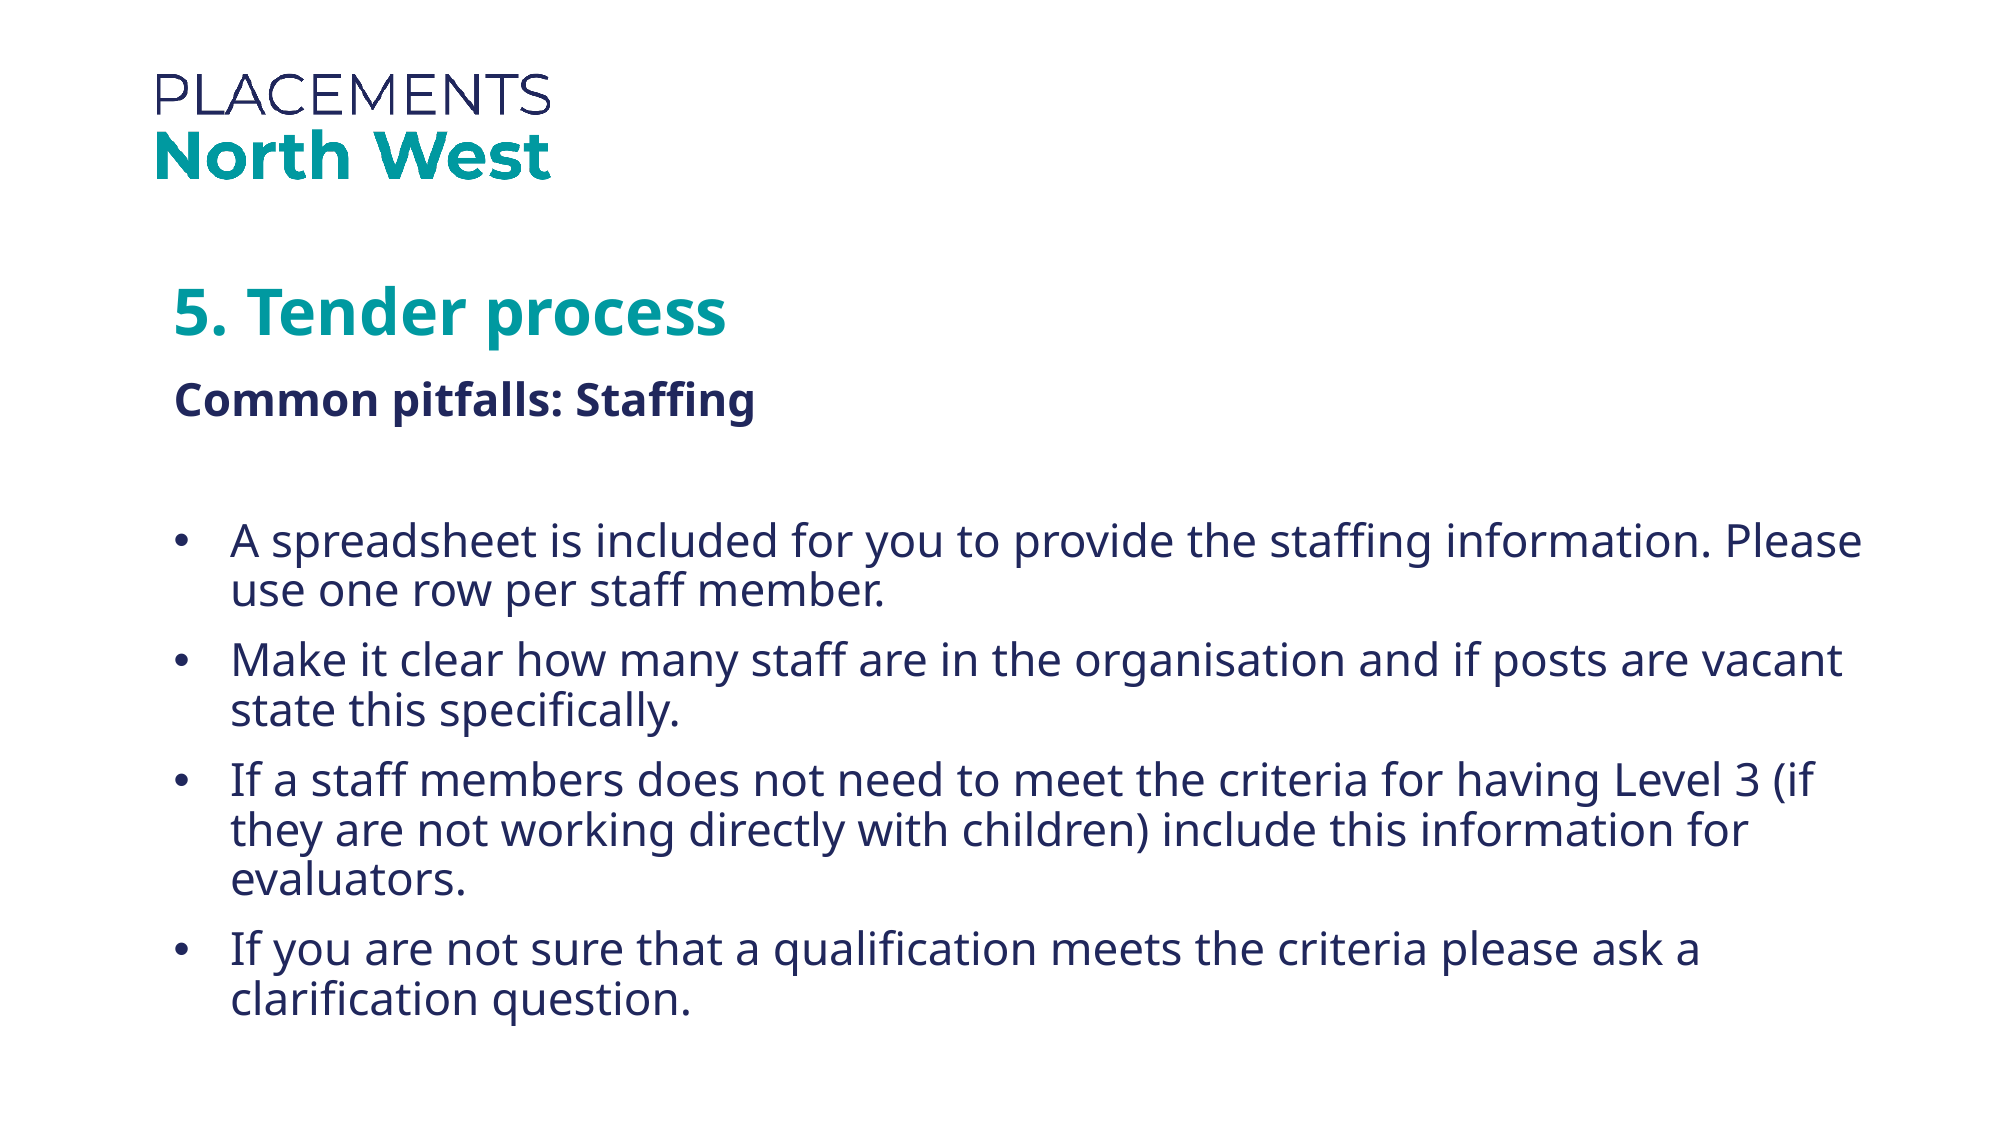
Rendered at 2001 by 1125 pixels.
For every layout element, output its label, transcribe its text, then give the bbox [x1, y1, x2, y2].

text_box Common pitfalls: Staffing A spreadsheet is included for you to provide the staffing information. Please use one row per staff member. Make it clear how many staff are in the organisation and if posts are vacant state this specifically. If a staff members does not need to meet the criteria for having Level 3 (if they are not working directly with children) include this information for evaluators. If you are not sure that a qualification meets the criteria please ask a clarification question. [158, 369, 1884, 1103]
text_box 5. Tender process [158, 205, 1884, 369]
picture [141, 59, 566, 193]
